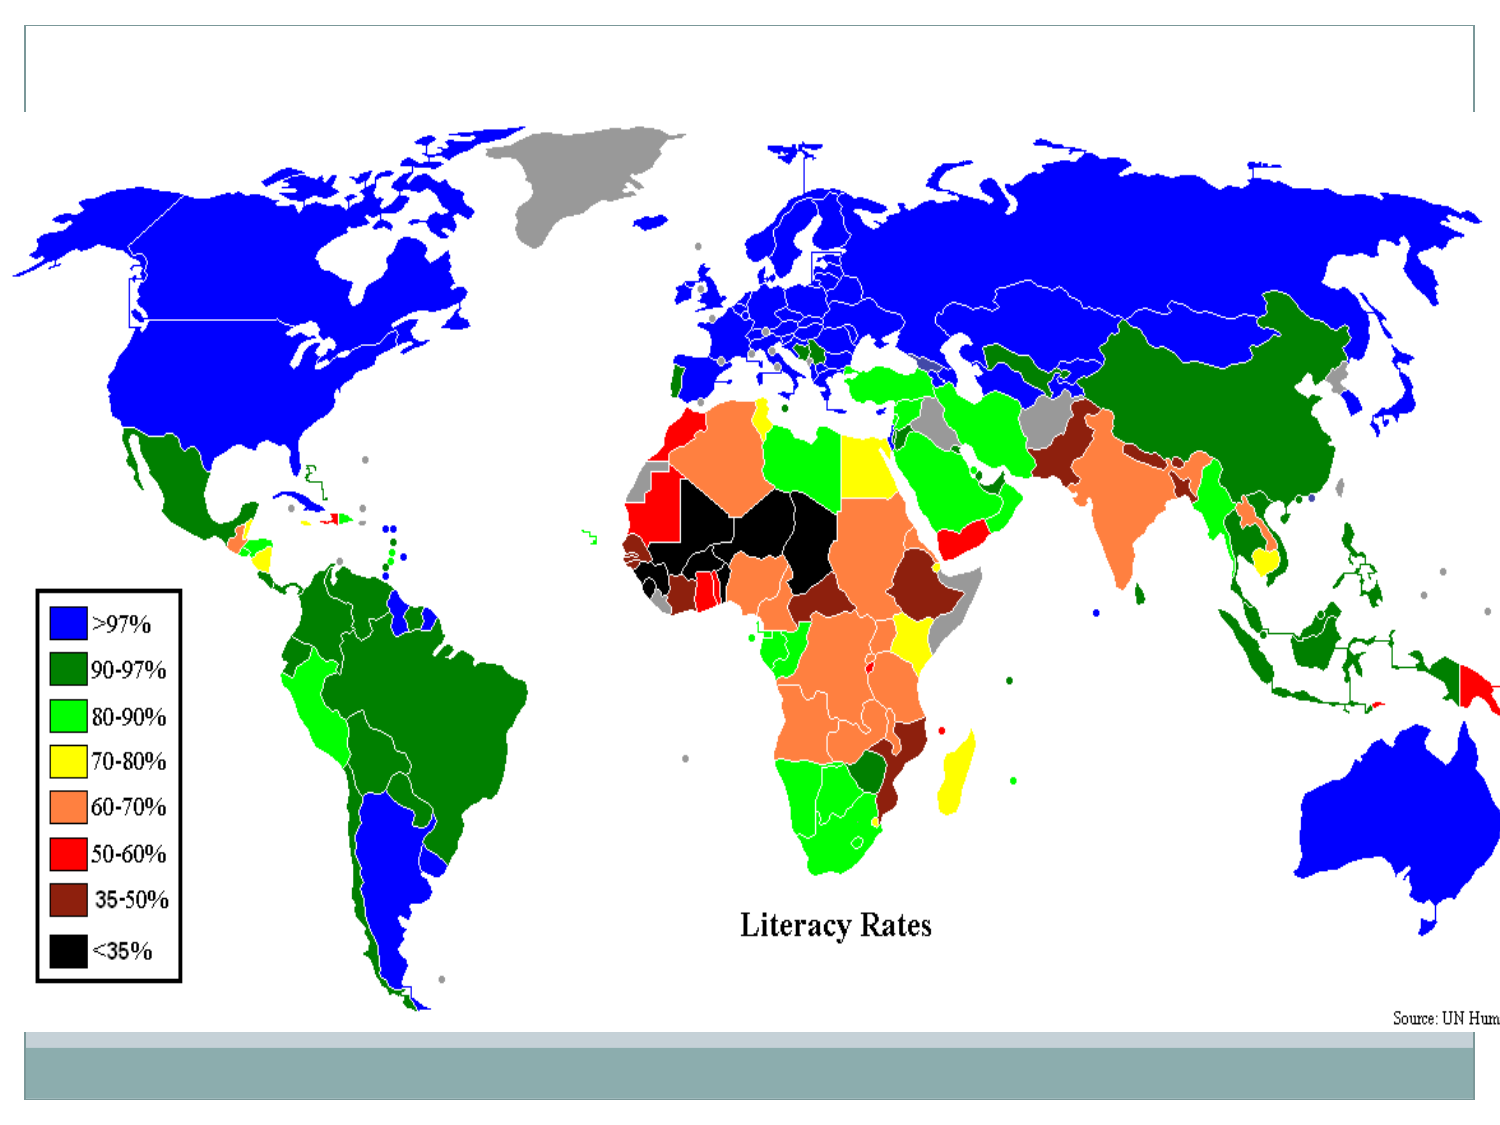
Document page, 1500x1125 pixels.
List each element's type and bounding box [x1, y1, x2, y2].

picture [0, 112, 1500, 1032]
